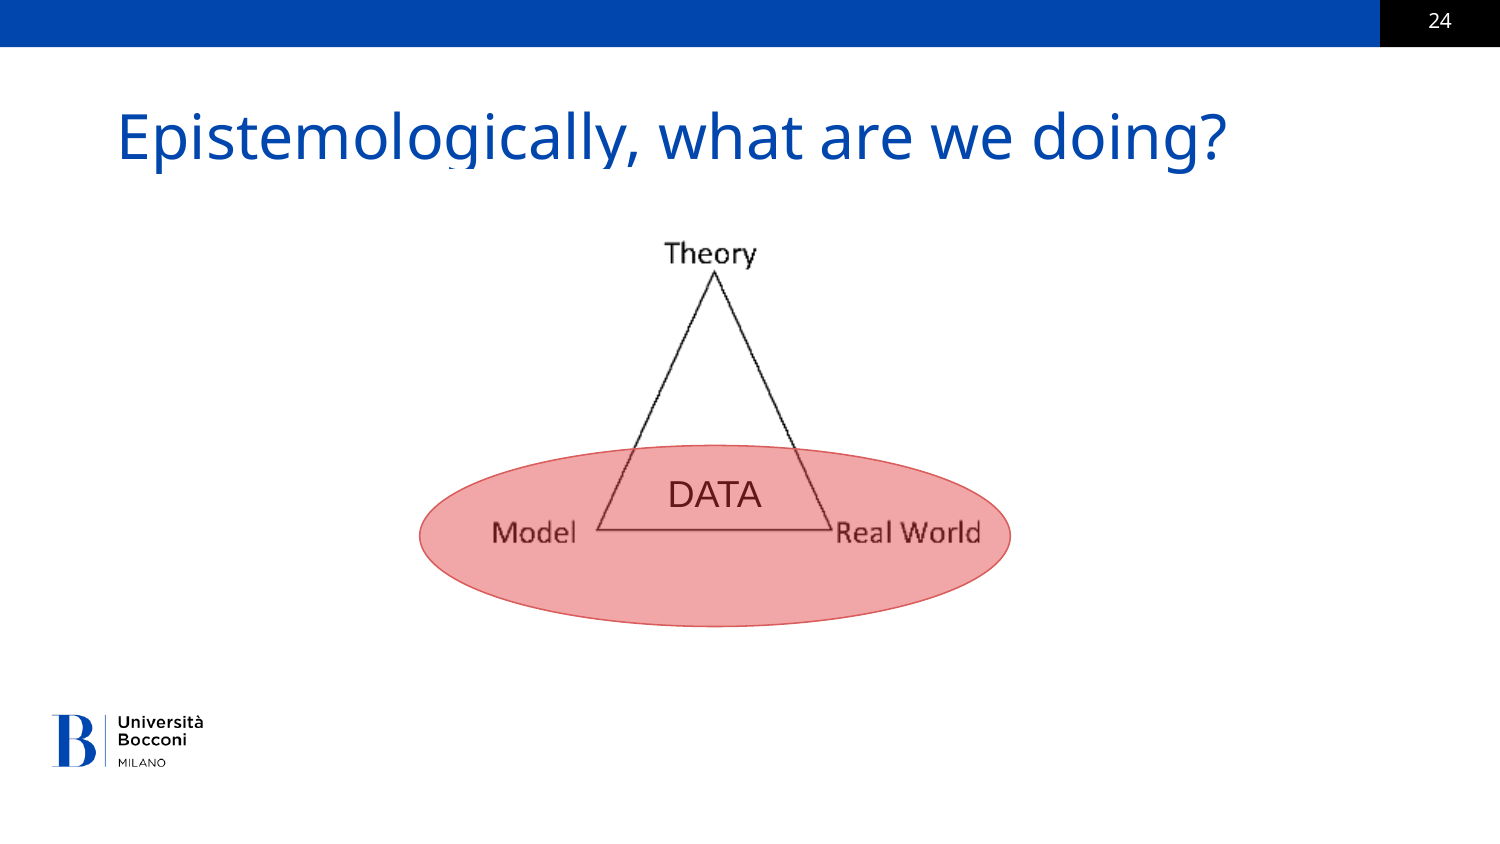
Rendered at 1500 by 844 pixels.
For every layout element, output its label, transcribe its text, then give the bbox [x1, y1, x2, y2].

text_box [418, 496, 448, 576]
title Epistemologically, what are we doing? [116, 95, 1361, 172]
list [448, 169, 1030, 627]
picture [21, 684, 233, 797]
